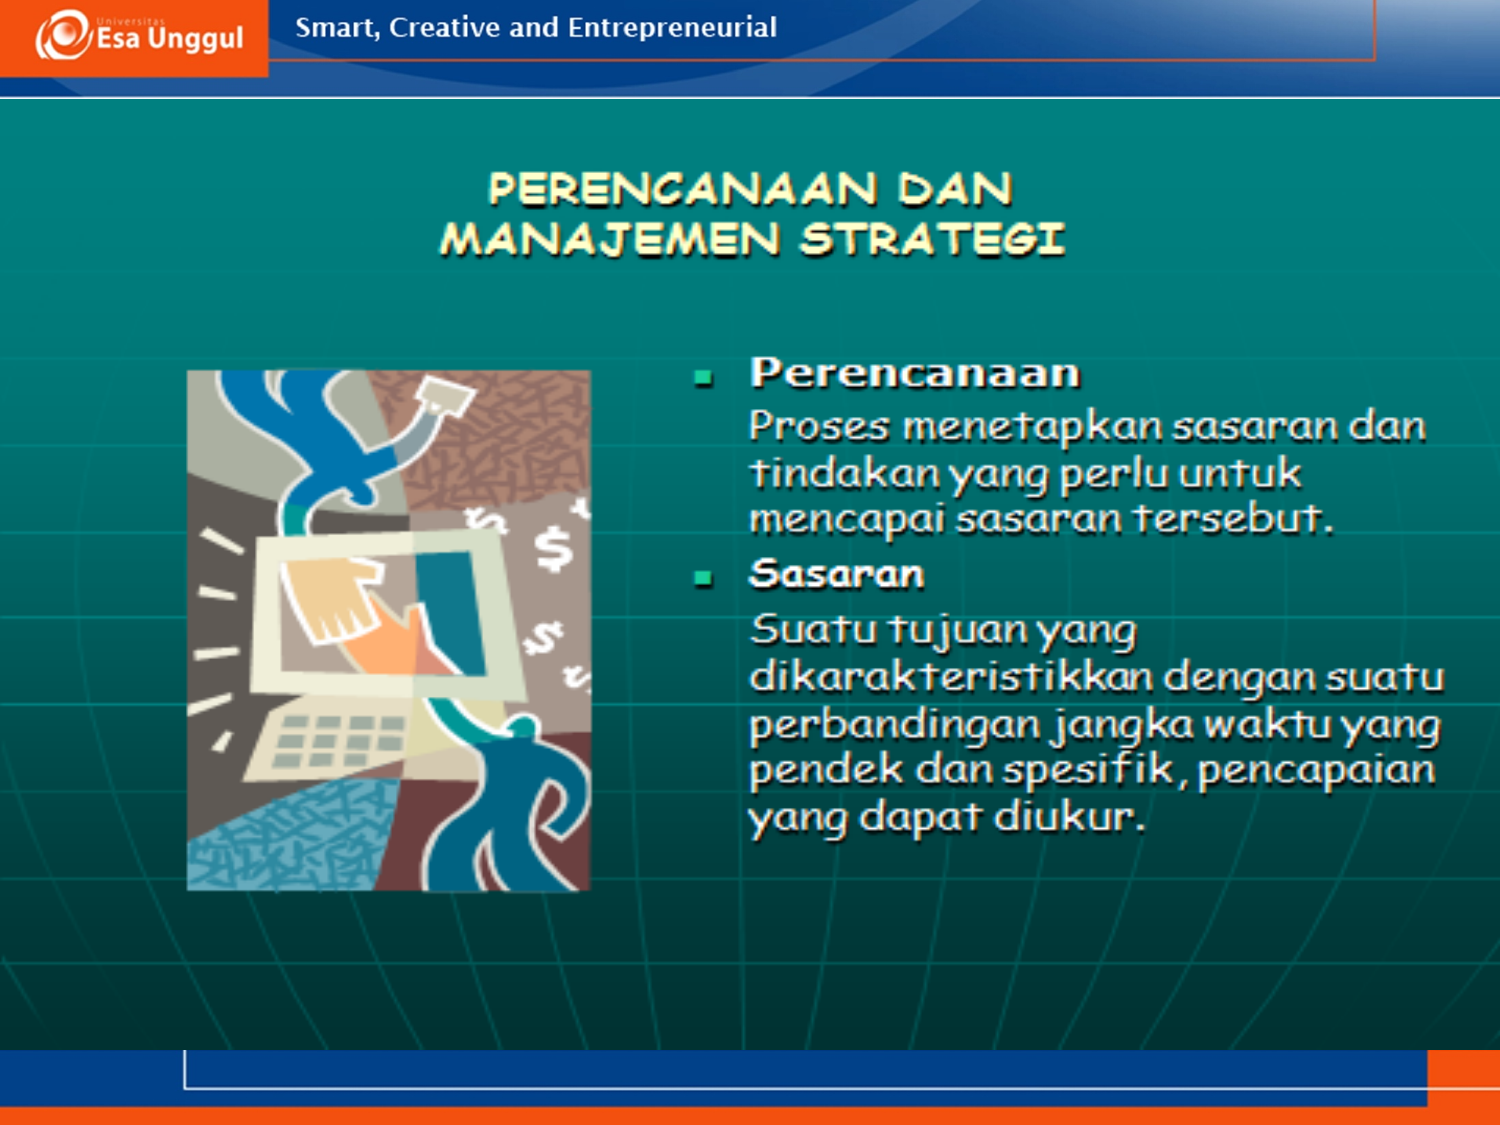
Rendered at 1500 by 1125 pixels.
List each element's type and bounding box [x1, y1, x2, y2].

picture [0, 0, 1500, 99]
picture [0, 1051, 1500, 1125]
list [0, 99, 1500, 1051]
